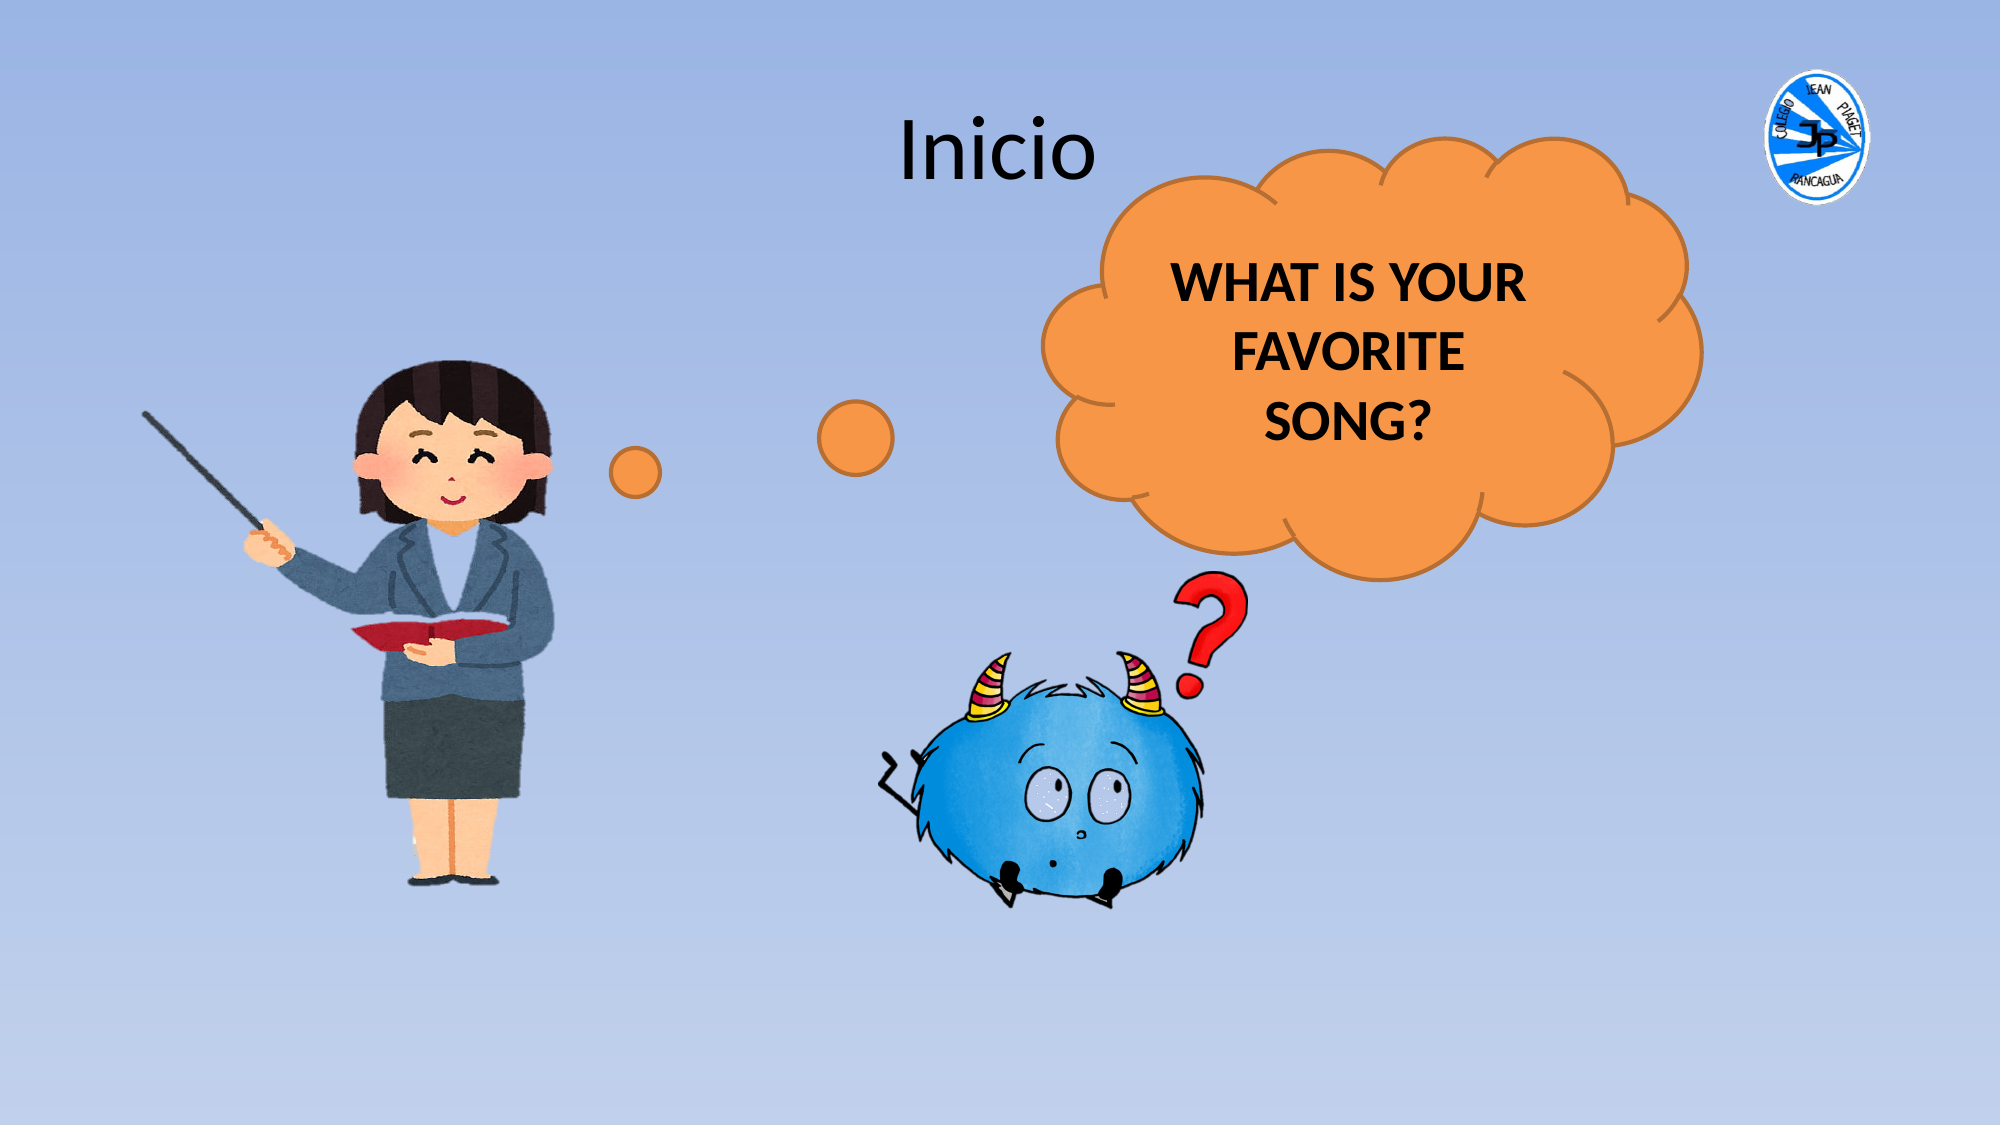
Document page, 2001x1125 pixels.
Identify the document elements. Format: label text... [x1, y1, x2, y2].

picture [1738, 66, 1901, 208]
picture [27, 335, 746, 912]
text_box WHAT IS YOUR FAVORITE SONG? [816, 399, 895, 478]
text_box WHAT IS YOUR FAVORITE SONG? [1040, 252, 1704, 583]
title Inicio [135, 33, 1861, 252]
picture [878, 570, 1248, 949]
